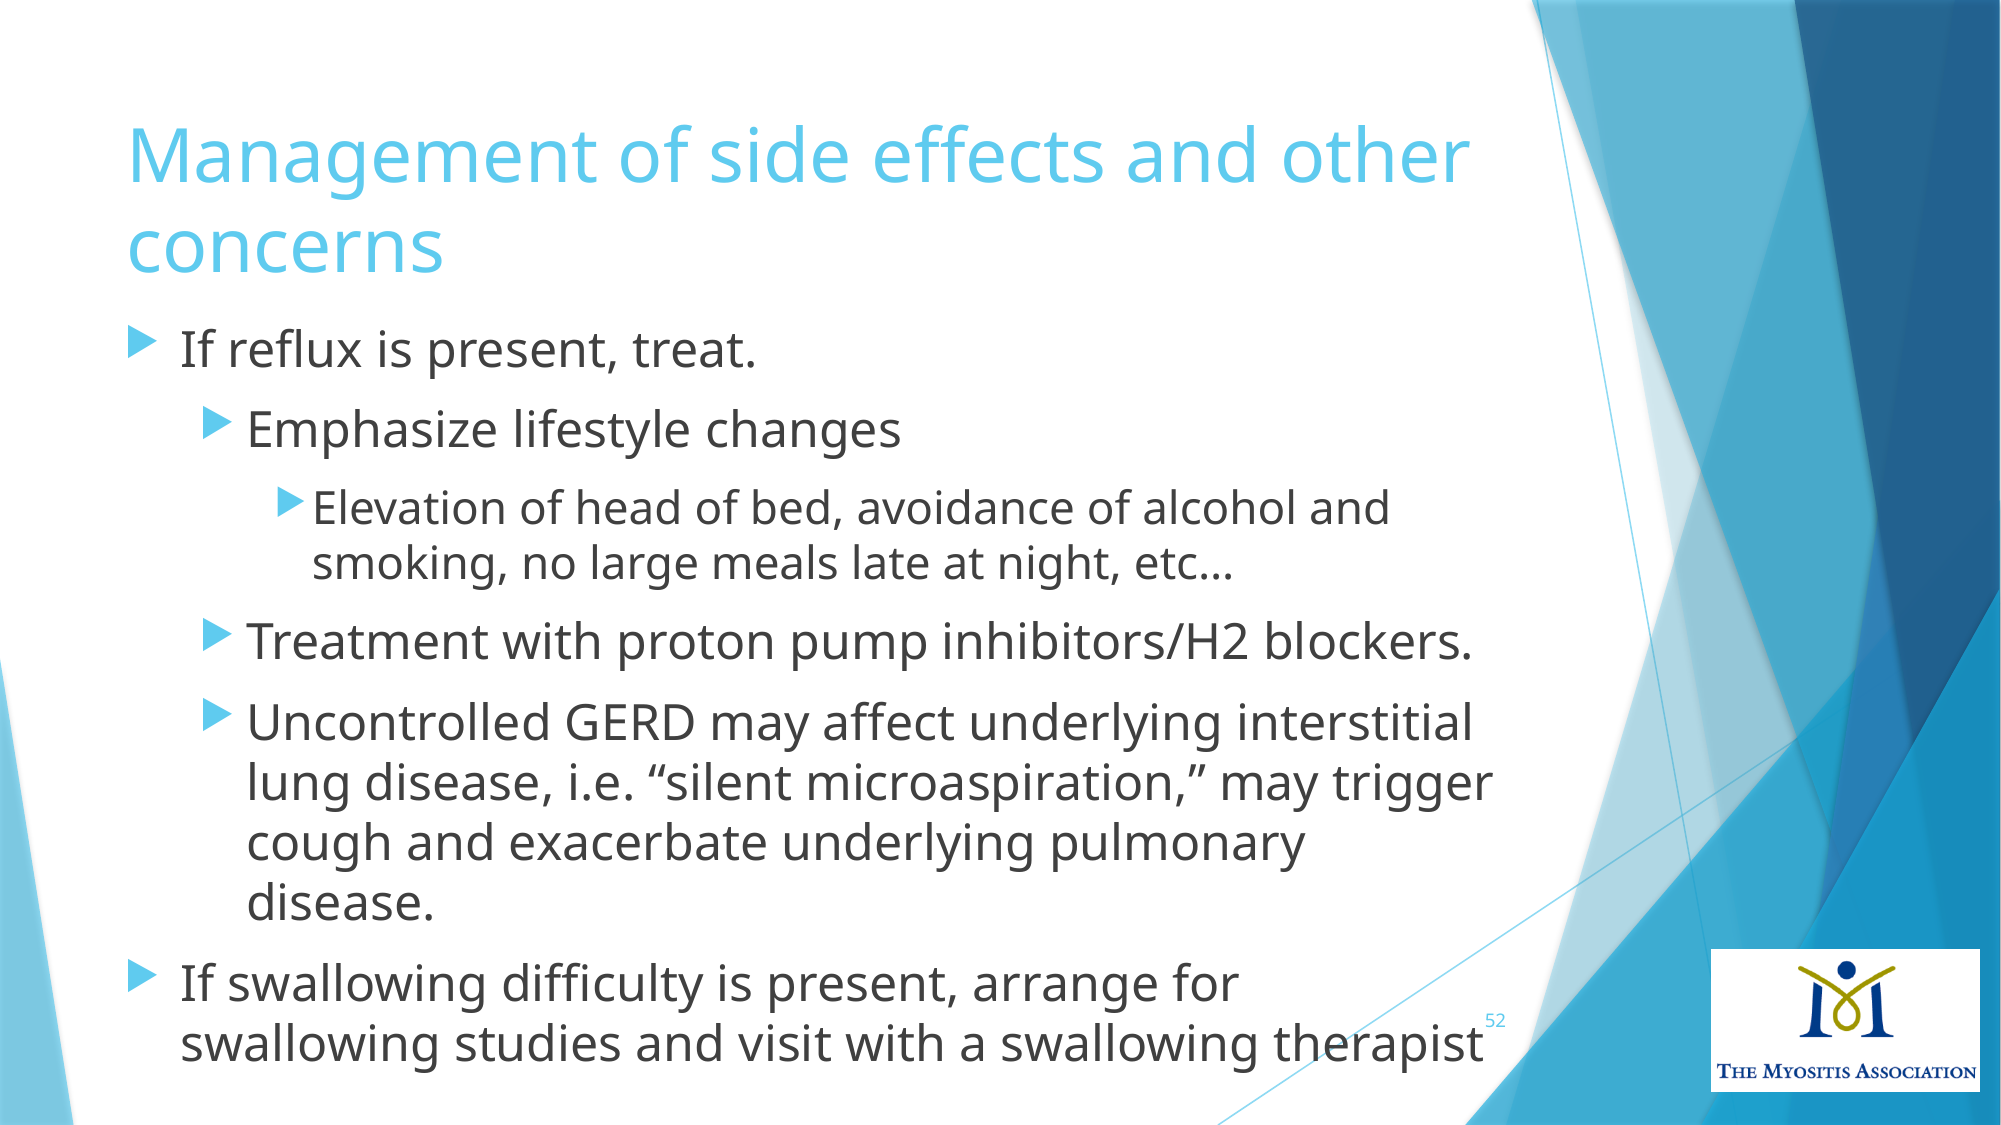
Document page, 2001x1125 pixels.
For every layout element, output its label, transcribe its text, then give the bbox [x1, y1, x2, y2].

list If reflux is present, treat. Emphasize lifestyle changes Elevation of head of bed, avoidance of alcohol and smoking, no large meals late at night, etc… Treatment with proton pump inhibitors/H2 blockers. Uncontrolled GERD may affect underlying interstitial lung disease, i.e. “silent microaspiration,” may trigger cough and exacerbate underlying pulmonary disease. If swallowing difficulty is present, arrange for swallowing studies and visit with a swallowing therapist [109, 309, 1520, 947]
picture [1711, 949, 1980, 1092]
title Management of side effects and other concerns [111, 99, 1522, 317]
slide_number 52 [1409, 991, 1522, 1051]
